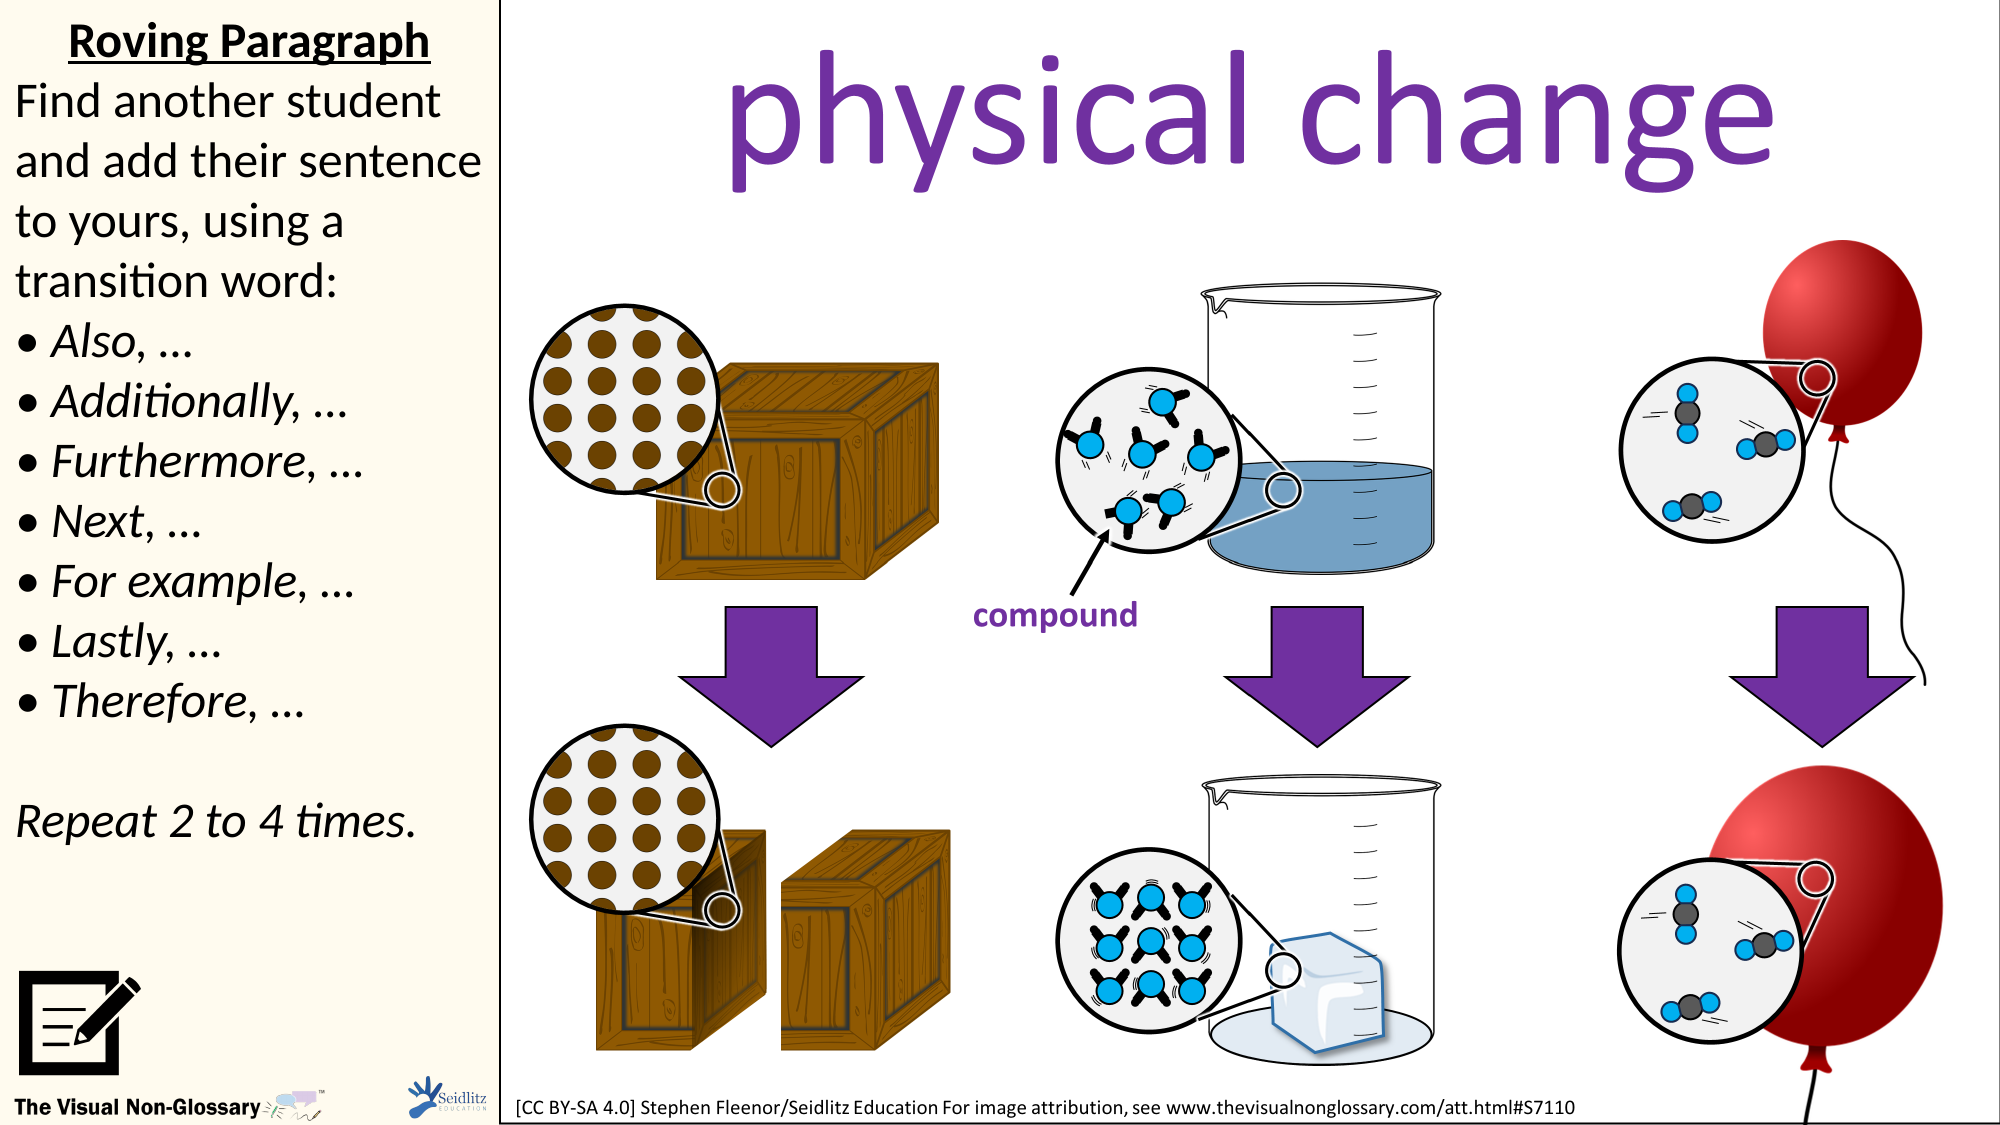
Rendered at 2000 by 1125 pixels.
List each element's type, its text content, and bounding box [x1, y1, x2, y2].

picture [403, 1073, 495, 1125]
picture [499, 0, 2000, 1125]
text_box Roving Paragraph​ [53, 0, 446, 59]
picture [0, 961, 328, 1125]
text_box Find another student and add their sentence to yours, using a transition word:​ • Also, … • Additionally, … • Furthermore, … • Next, … • For example, … • Lastly, … • Therefore, … Repeat 2 to 4 times. [0, 59, 494, 855]
